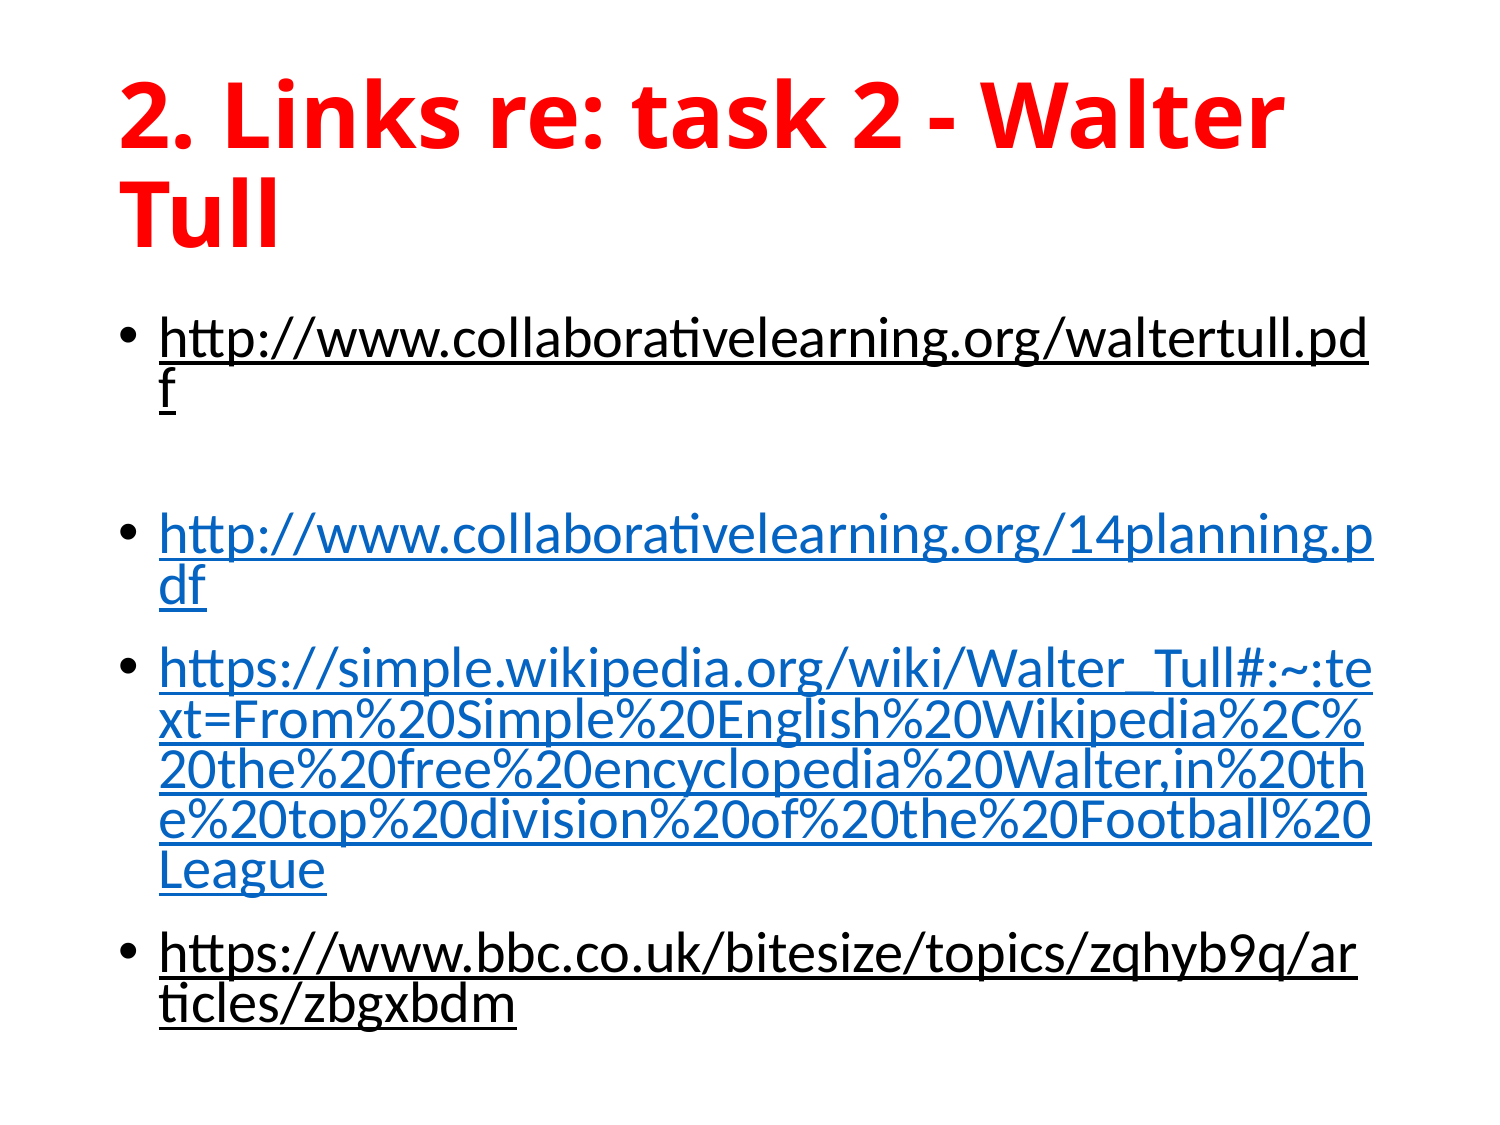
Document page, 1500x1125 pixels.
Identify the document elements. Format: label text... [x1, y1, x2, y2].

list http://www.collaborativelearning.org/waltertull.pdf http://www.collaborativelearning.org/14planning.pdf https://simple.wikipedia.org/wiki/Walter_Tull#:~:text=From%20Simple%20English%20Wikipedia%2C%20the%20free%20encyclopedia%20Walter,in%20the%20top%20division%20of%20the%20Football%20League https://www.bbc.co.uk/bitesize/topics/zqhyb9q/articles/zbgxbdm http://www.collaborativelearning.org/19enquiry.pdf [103, 299, 1397, 1014]
title 2. Links re: task 2 - Walter Tull [103, 59, 1397, 278]
